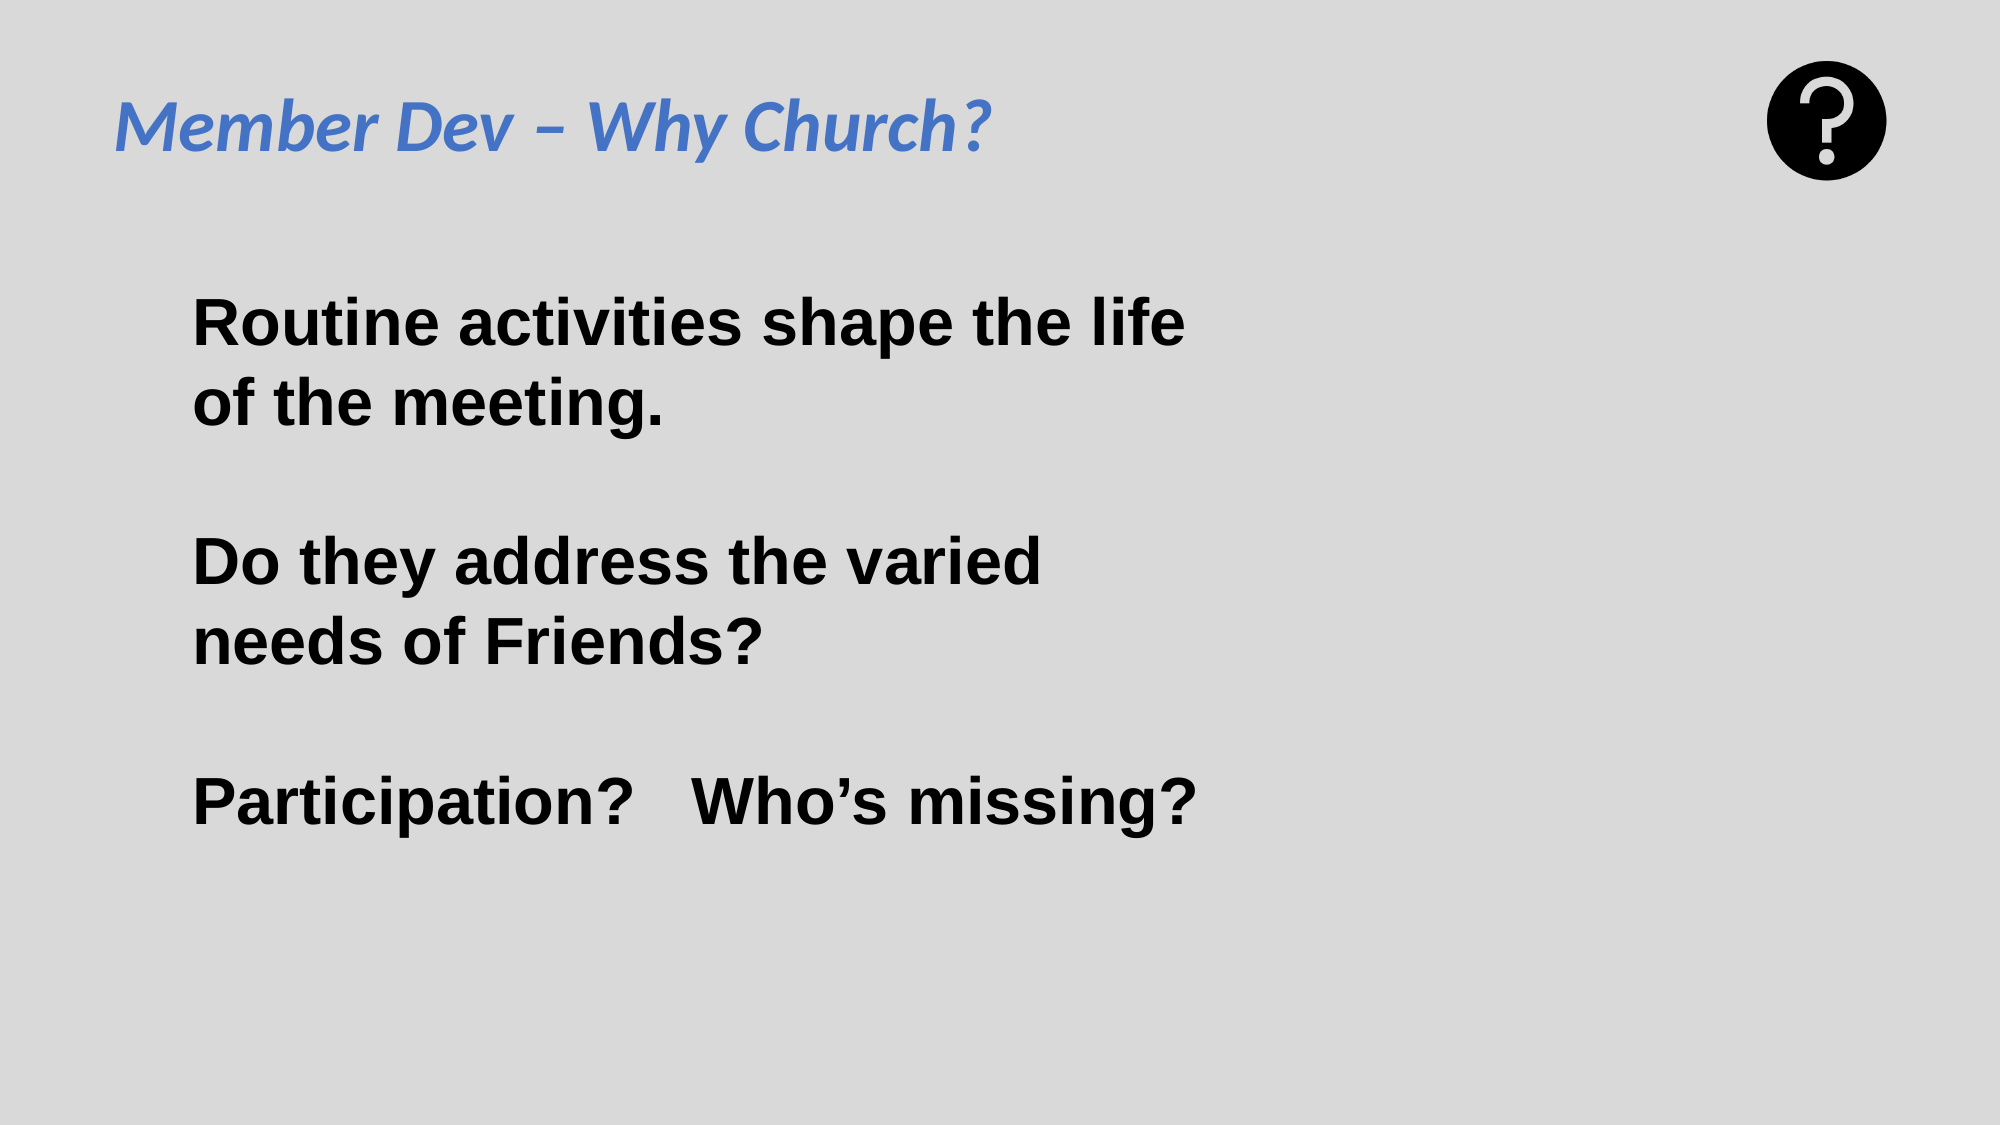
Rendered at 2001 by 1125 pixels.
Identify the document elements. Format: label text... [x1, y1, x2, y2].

text_box Member Dev – Why Church? [98, 69, 1668, 174]
picture [1751, 45, 1902, 196]
text_box Routine activities shape the life of the meeting. Do they address the varied needs of Friends? Participation? Who’s missing? [177, 270, 1233, 916]
